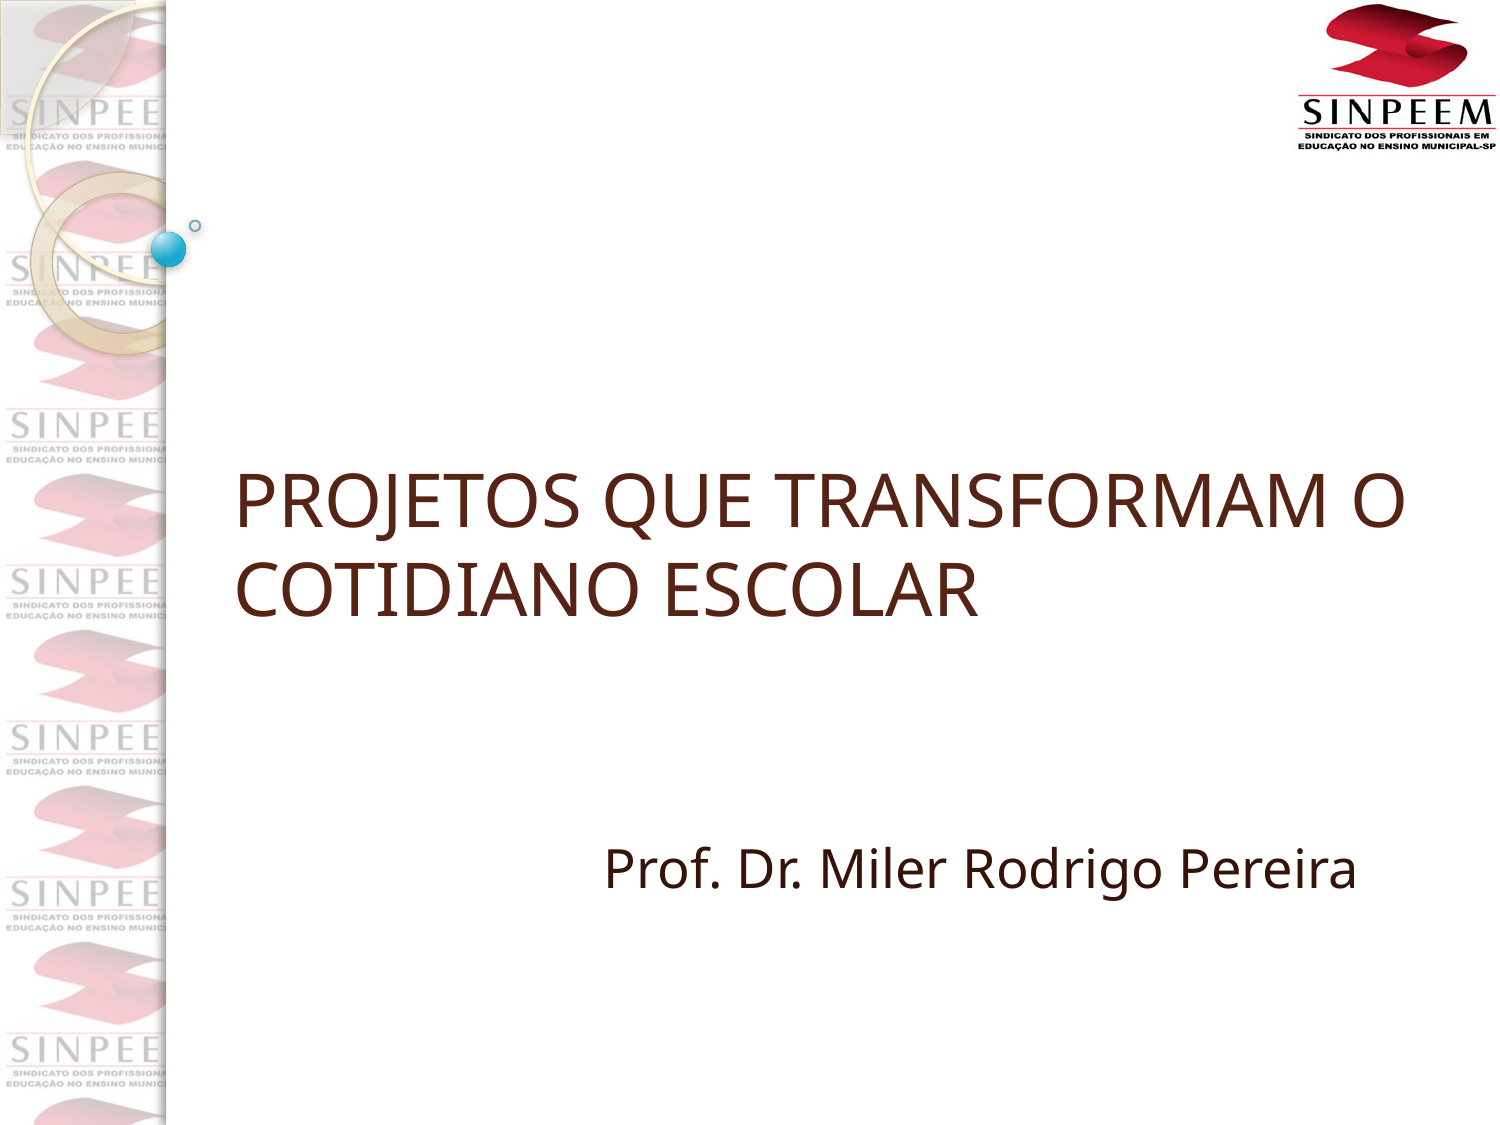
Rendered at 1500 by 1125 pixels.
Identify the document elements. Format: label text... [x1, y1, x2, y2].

subtitle Prof. Dr. Miler Rodrigo Pereira [584, 834, 1500, 1028]
title PROJETOS QUE TRANSFORMAM O COTIDIANO ESCOLAR [218, 397, 1434, 639]
picture [1293, 0, 1500, 154]
